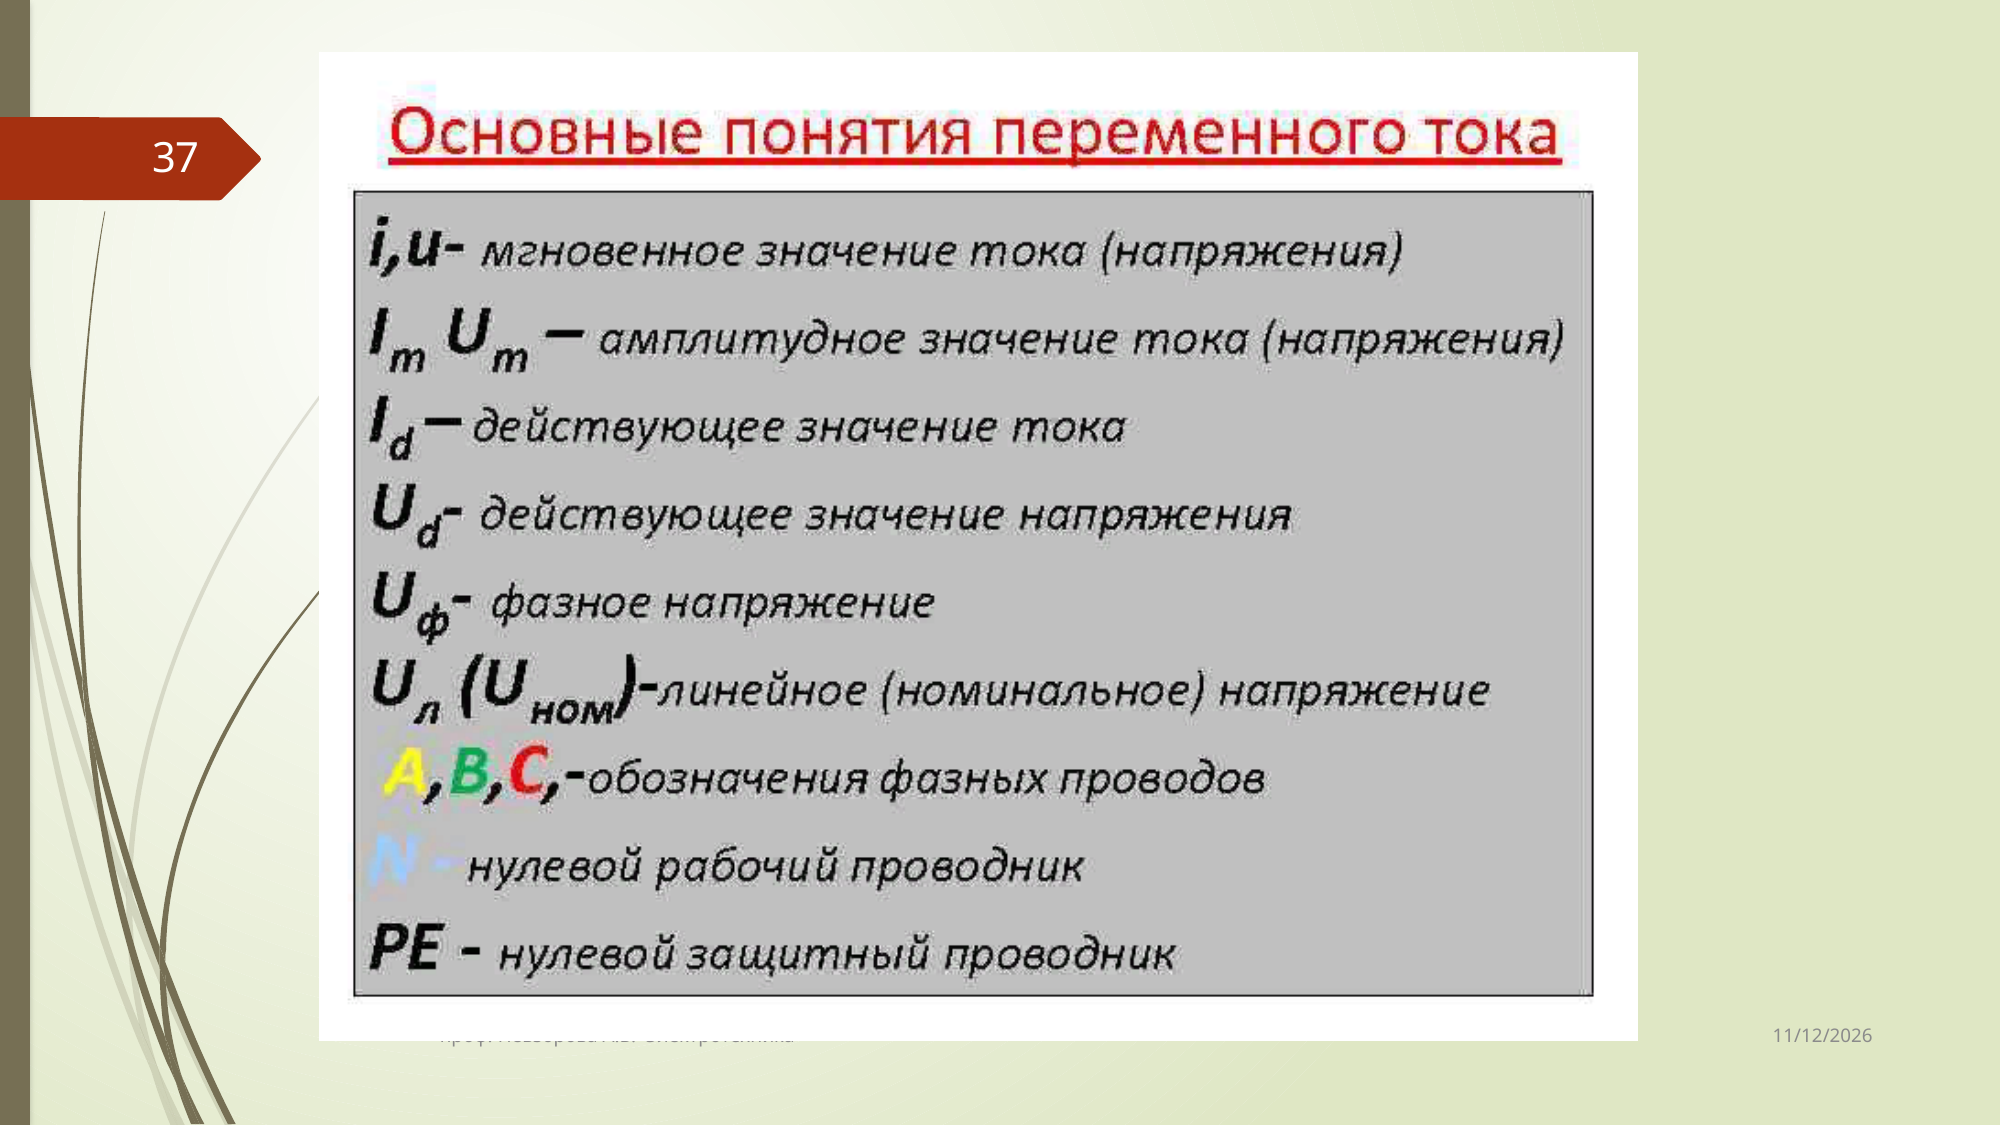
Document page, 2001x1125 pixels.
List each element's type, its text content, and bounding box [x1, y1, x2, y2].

picture [319, 52, 1638, 1041]
footer проф. Невзорова А.Б. Электротехника [424, 1006, 1675, 1067]
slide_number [1699, 1005, 1888, 1067]
slide_number 37 [87, 129, 216, 190]
